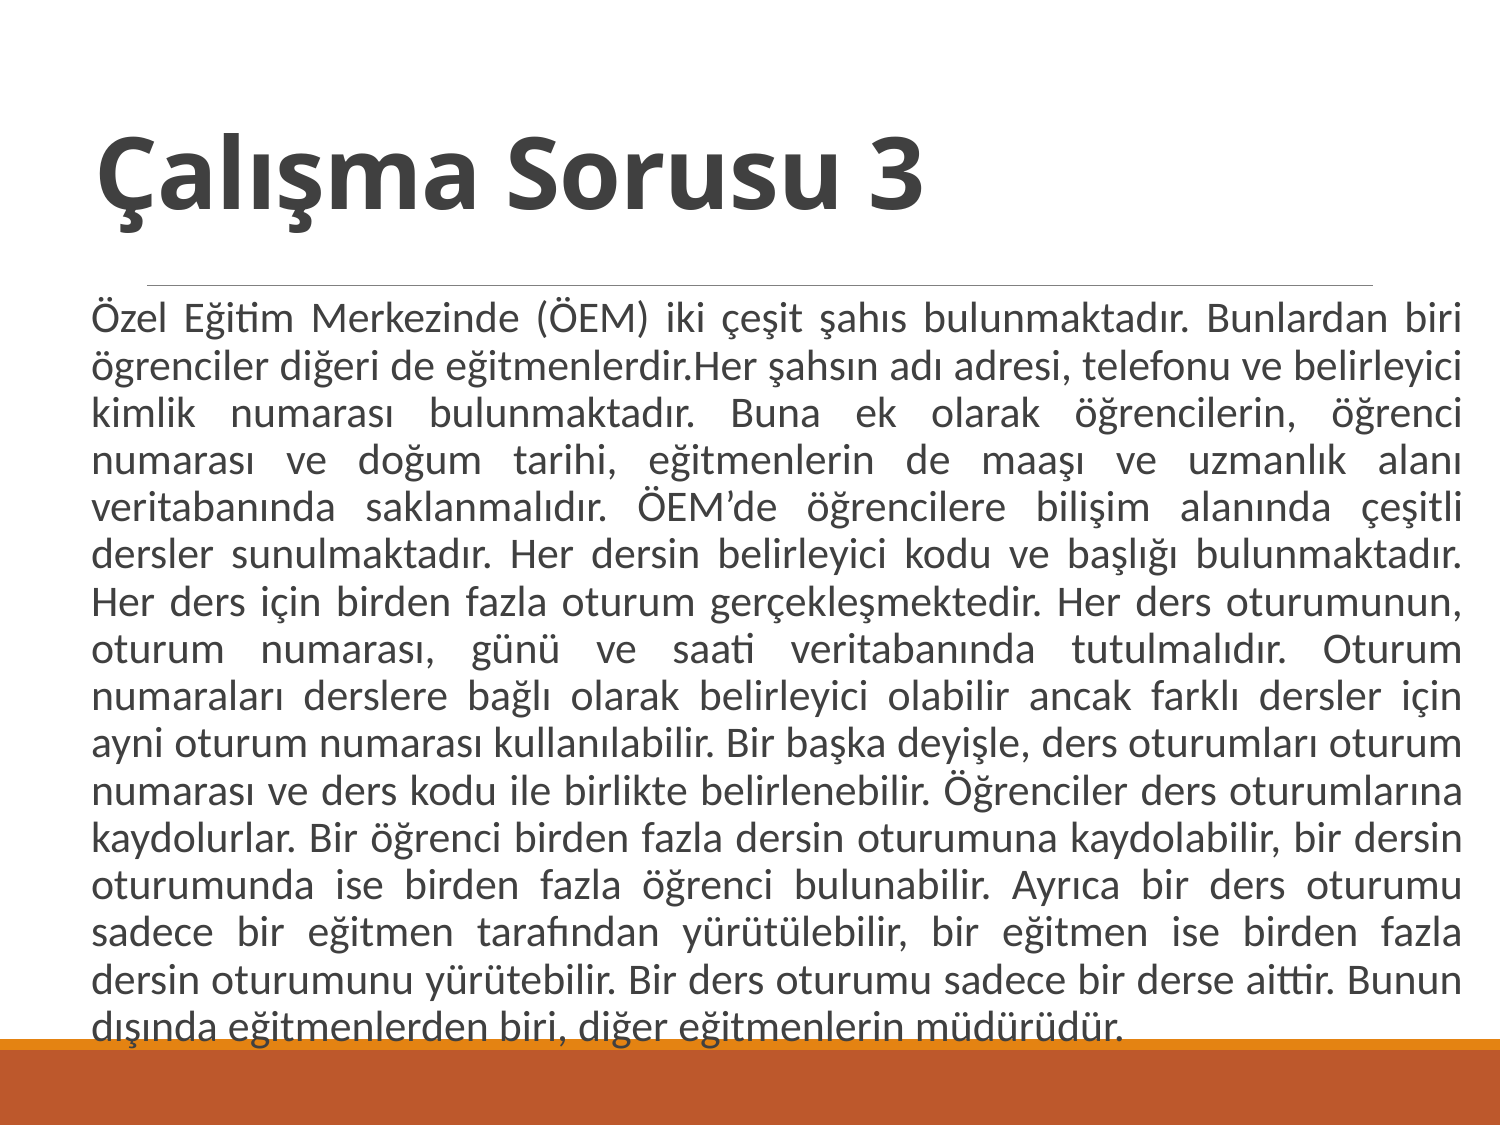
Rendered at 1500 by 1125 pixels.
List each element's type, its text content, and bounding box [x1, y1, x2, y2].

list Özel Eğitim Merkezinde (ÖEM) iki çeşit şahıs bulunmaktadır. Bunlardan biri ögrenciler diğeri de eğitmenlerdir.Her şahsın adı adresi, telefonu ve belirleyici kimlik numarası bulunmaktadır. Buna ek olarak öğrencilerin, öğrenci numarası ve doğum tarihi, eğitmenlerin de maaşı ve uzmanlık alanı veritabanında saklanmalıdır. ÖEM’de öğrencilere bilişim alanında çeşitli dersler sunulmaktadır. Her dersin belirleyici kodu ve başlığı bulunmaktadır. Her ders için birden fazla oturum gerçekleşmektedir. Her ders oturumunun, oturum numarası, günü ve saati veritabanında tutulmalıdır. Oturum numaraları derslere bağlı olarak belirleyici olabilir ancak farklı dersler için ayni oturum numarası kullanılabilir. Bir başka deyişle, ders oturumları oturum numarası ve ders kodu ile birlikte belirlenebilir. Öğrenciler ders oturumlarına kaydolurlar. Bir öğrenci birden fazla dersin oturumuna kaydolabilir, bir dersin oturumunda ise birden fazla öğrenci bulunabilir. Ayrıca bir ders oturumu sadece bir eğitmen tarafından yürütülebilir, bir eğitmen ise birden fazla dersin oturumunu yürütebilir. Bir ders oturumu sadece bir derse aittir. Bunun dışında eğitmenlerden biri, diğer eğitmenlerin müdürüdür. [76, 287, 1464, 1125]
title Çalışma Sorusu 3 [79, 137, 1121, 238]
